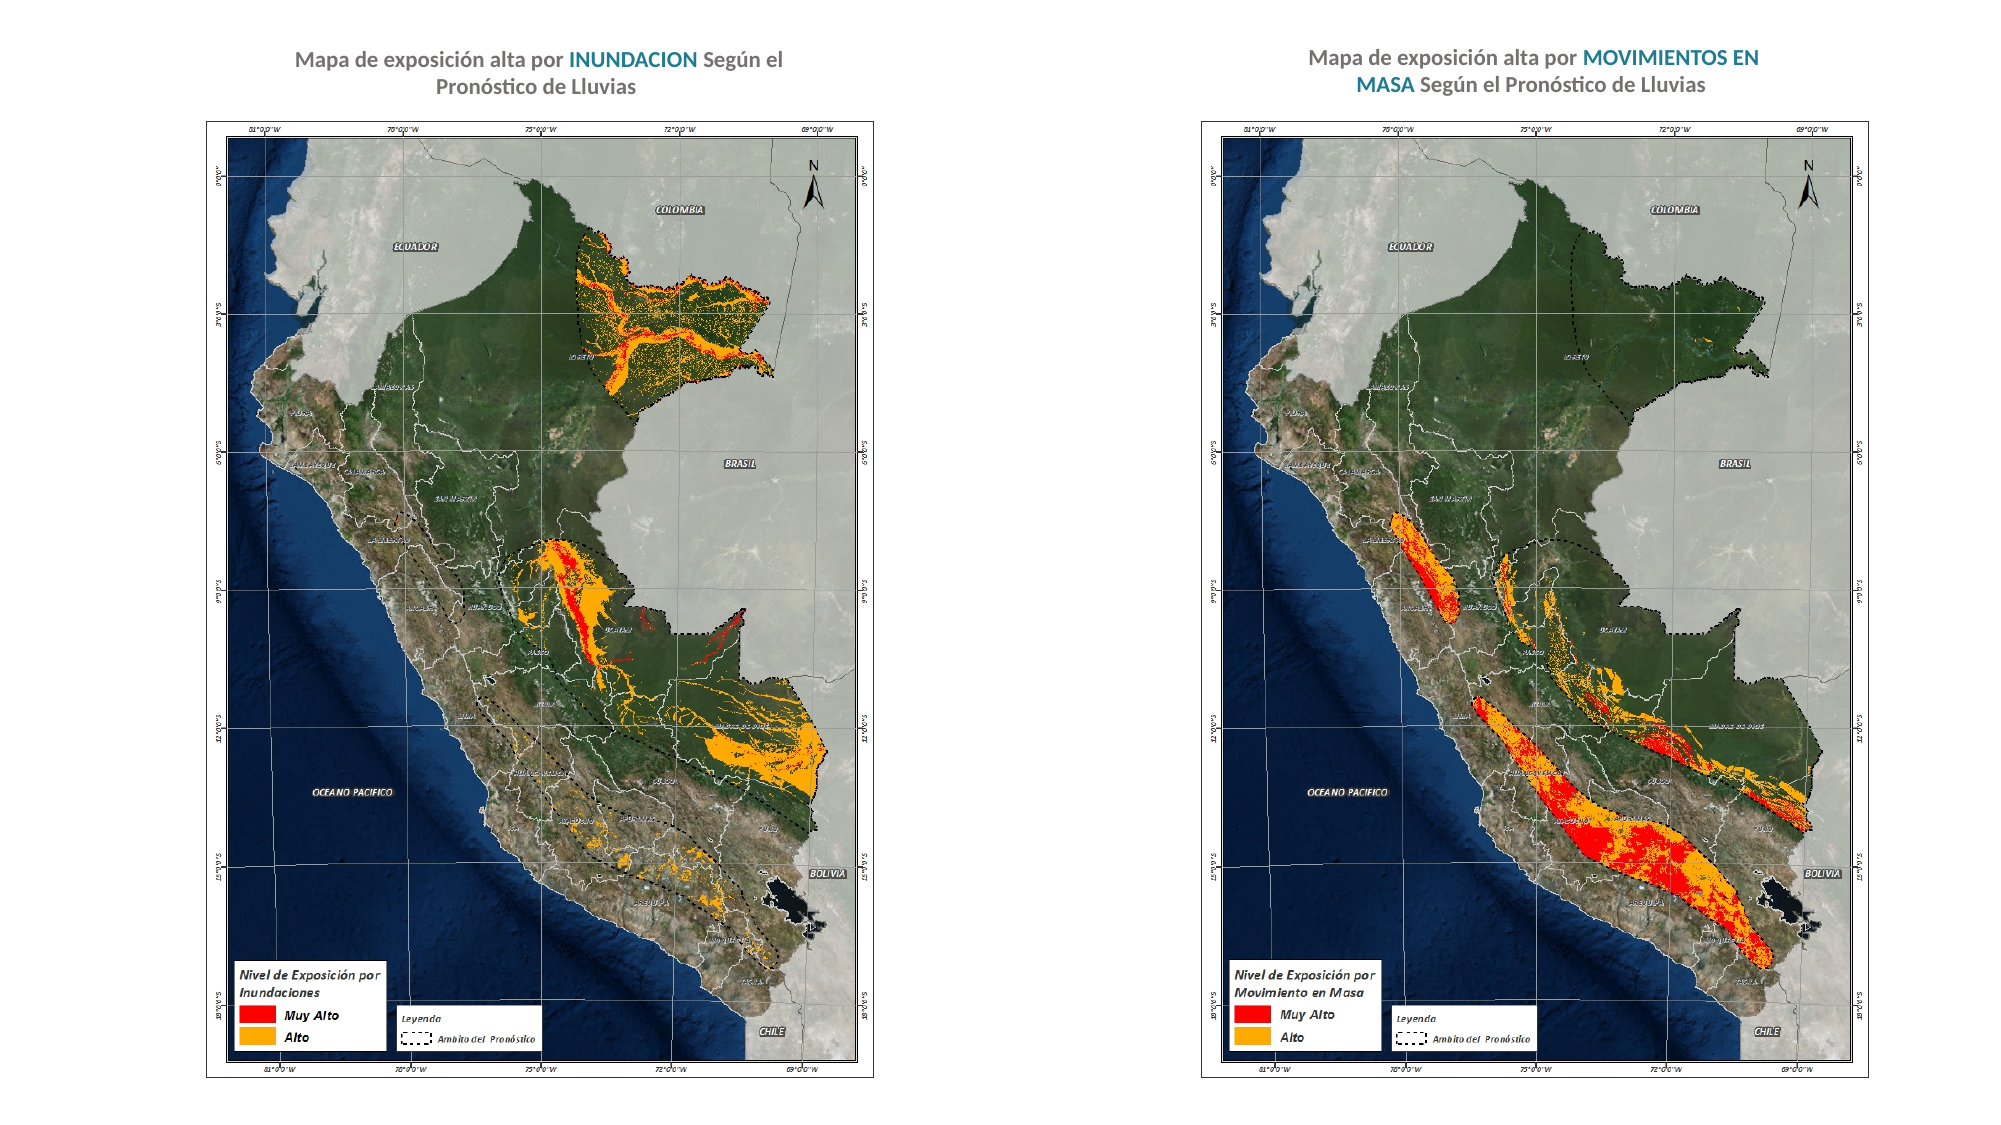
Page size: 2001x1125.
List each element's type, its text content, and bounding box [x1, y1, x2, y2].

picture [192, 107, 886, 1090]
text_box Mapa de exposición alta por MOVIMIENTOS EN MASA Según el Pronóstico de Lluvias [1288, 35, 1780, 105]
text_box Mapa de exposición alta por INUNDACION Según el Pronóstico de Lluvias [250, 36, 828, 107]
picture [1187, 107, 1881, 1090]
